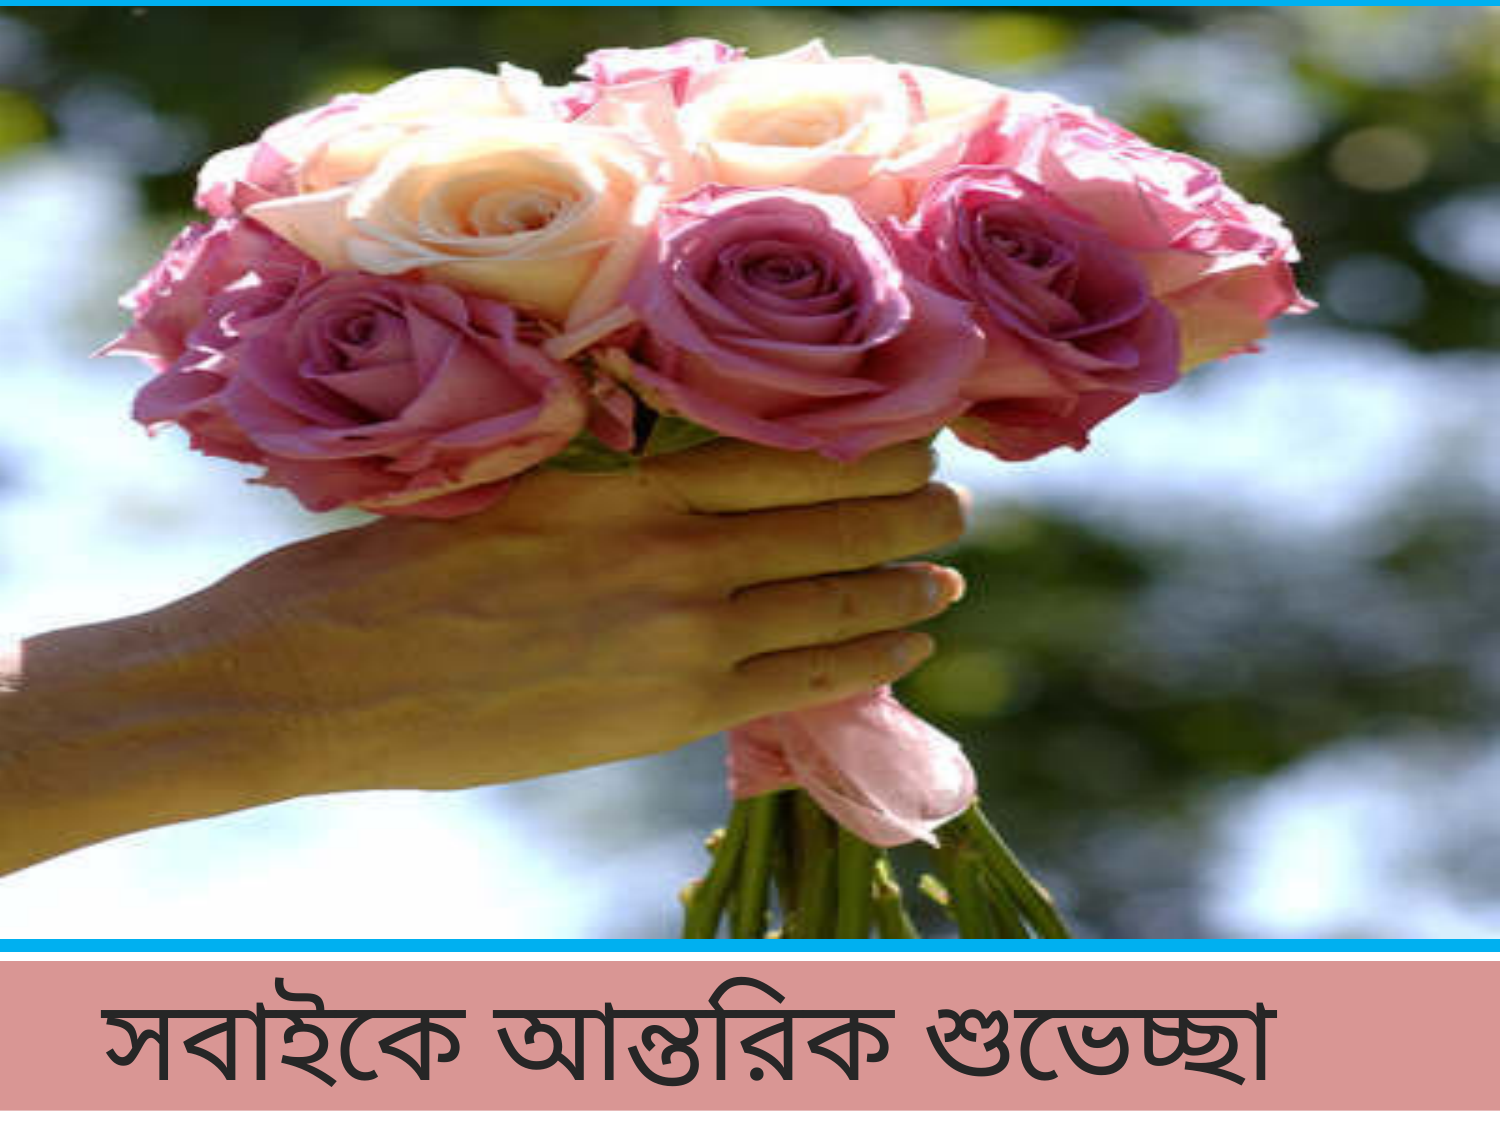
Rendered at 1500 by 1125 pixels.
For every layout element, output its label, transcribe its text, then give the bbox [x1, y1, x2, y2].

text_box সবাইকে আন্তরিক শুভেচ্ছা [0, 961, 1500, 1111]
picture [0, 7, 1500, 938]
